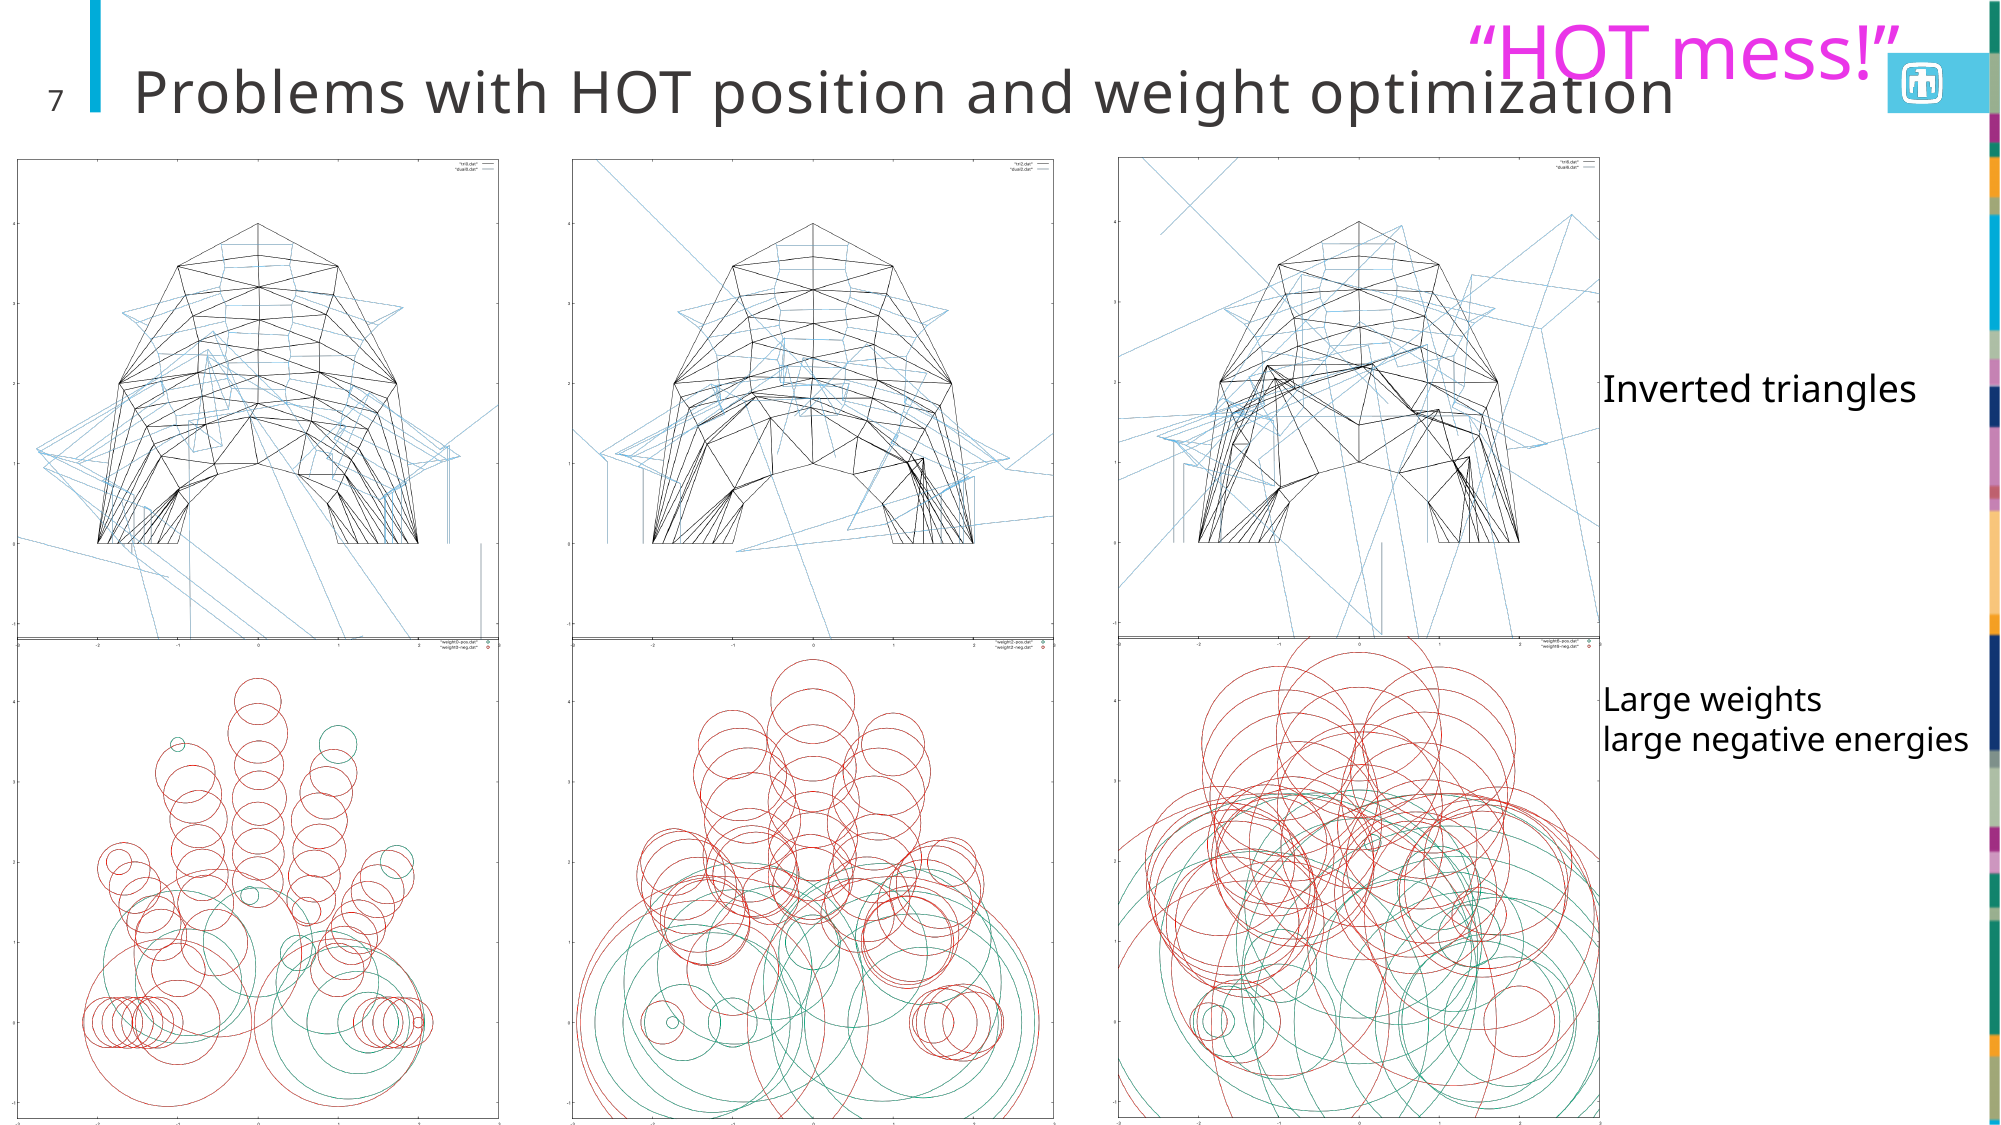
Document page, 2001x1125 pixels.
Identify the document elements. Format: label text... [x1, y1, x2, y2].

picture [0, 151, 1636, 1125]
text_box “HOT mess!” [1454, 0, 1926, 102]
picture [1990, 1, 1999, 215]
text_box Inverted triangles [1645, 357, 1932, 418]
title Problems with HOT position and weight optimization [118, 58, 1769, 153]
slide_number 7 [10, 71, 80, 132]
picture [1990, 330, 1999, 1120]
text_box Large weights large negative energies [1642, 671, 1985, 806]
picture [1901, 62, 1944, 104]
